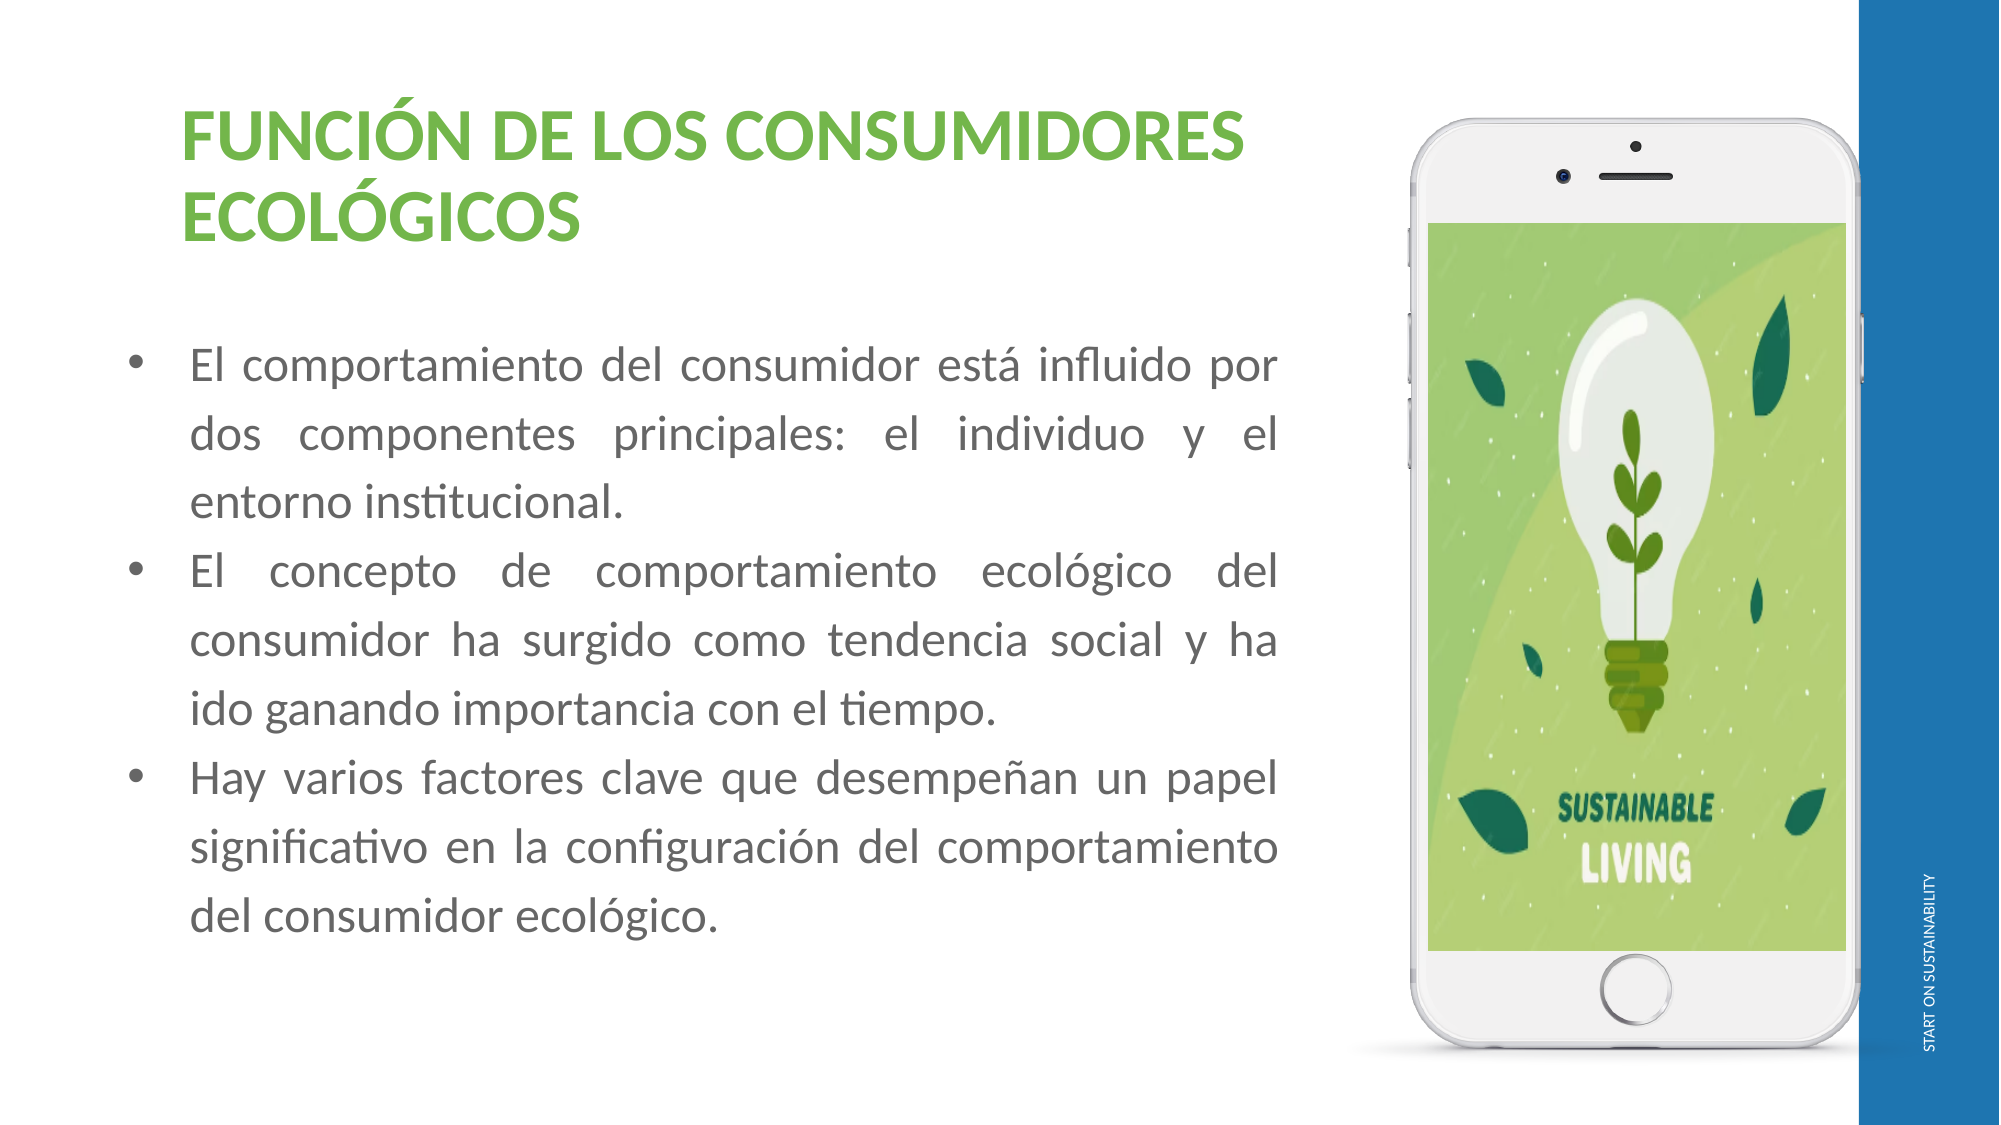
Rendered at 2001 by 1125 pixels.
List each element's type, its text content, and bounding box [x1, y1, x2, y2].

list El comportamiento del consumidor está influido por dos componentes principales: el individuo y el entorno institucional. El concepto de comportamiento ecológico del consumidor ha surgido como tendencia social y ha ido ganando importancia con el tiempo. Hay varios factores clave que desempeñan un papel significativo en la configuración del comportamiento del consumidor ecológico. [99, 314, 1295, 988]
picture [1302, 58, 1975, 1109]
list FUNCIÓN DE LOS CONSUMIDORES ECOLÓGICOS [166, 88, 1317, 272]
